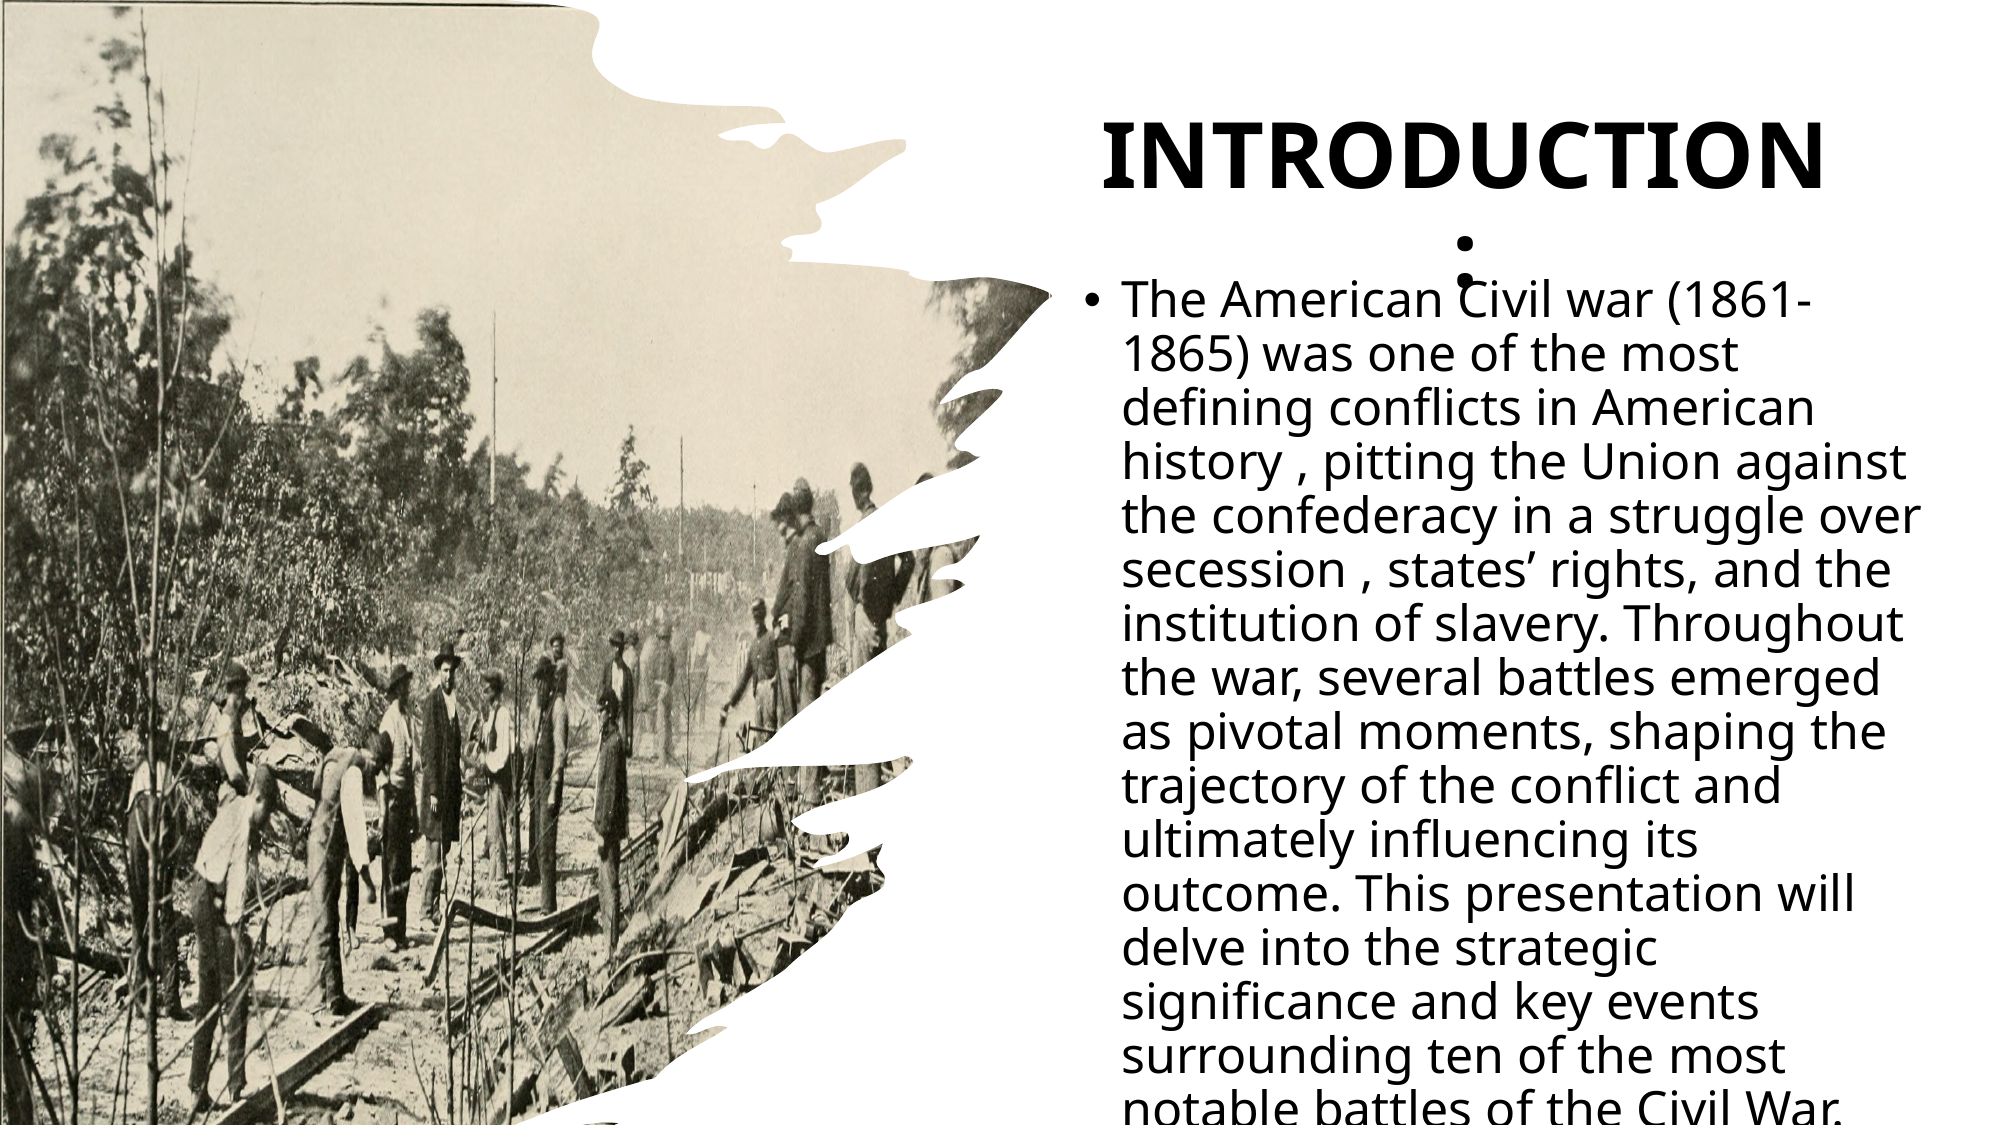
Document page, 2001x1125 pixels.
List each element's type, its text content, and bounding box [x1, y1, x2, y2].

list The American Civil war (1861-1865) was one of the most defining conflicts in American history , pitting the Union against the confederacy in a struggle over secession , states’ rights, and the institution of slavery. Throughout the war, several battles emerged as pivotal moments, shaping the trajectory of the conflict and ultimately influencing its outcome. This presentation will delve into the strategic significance and key events surrounding ten of the most notable battles of the Civil War. [1068, 267, 1939, 1014]
title INTRODUCTION : [1068, 59, 1863, 267]
text_box [1053, 0, 2000, 1125]
picture [0, 0, 1053, 1125]
